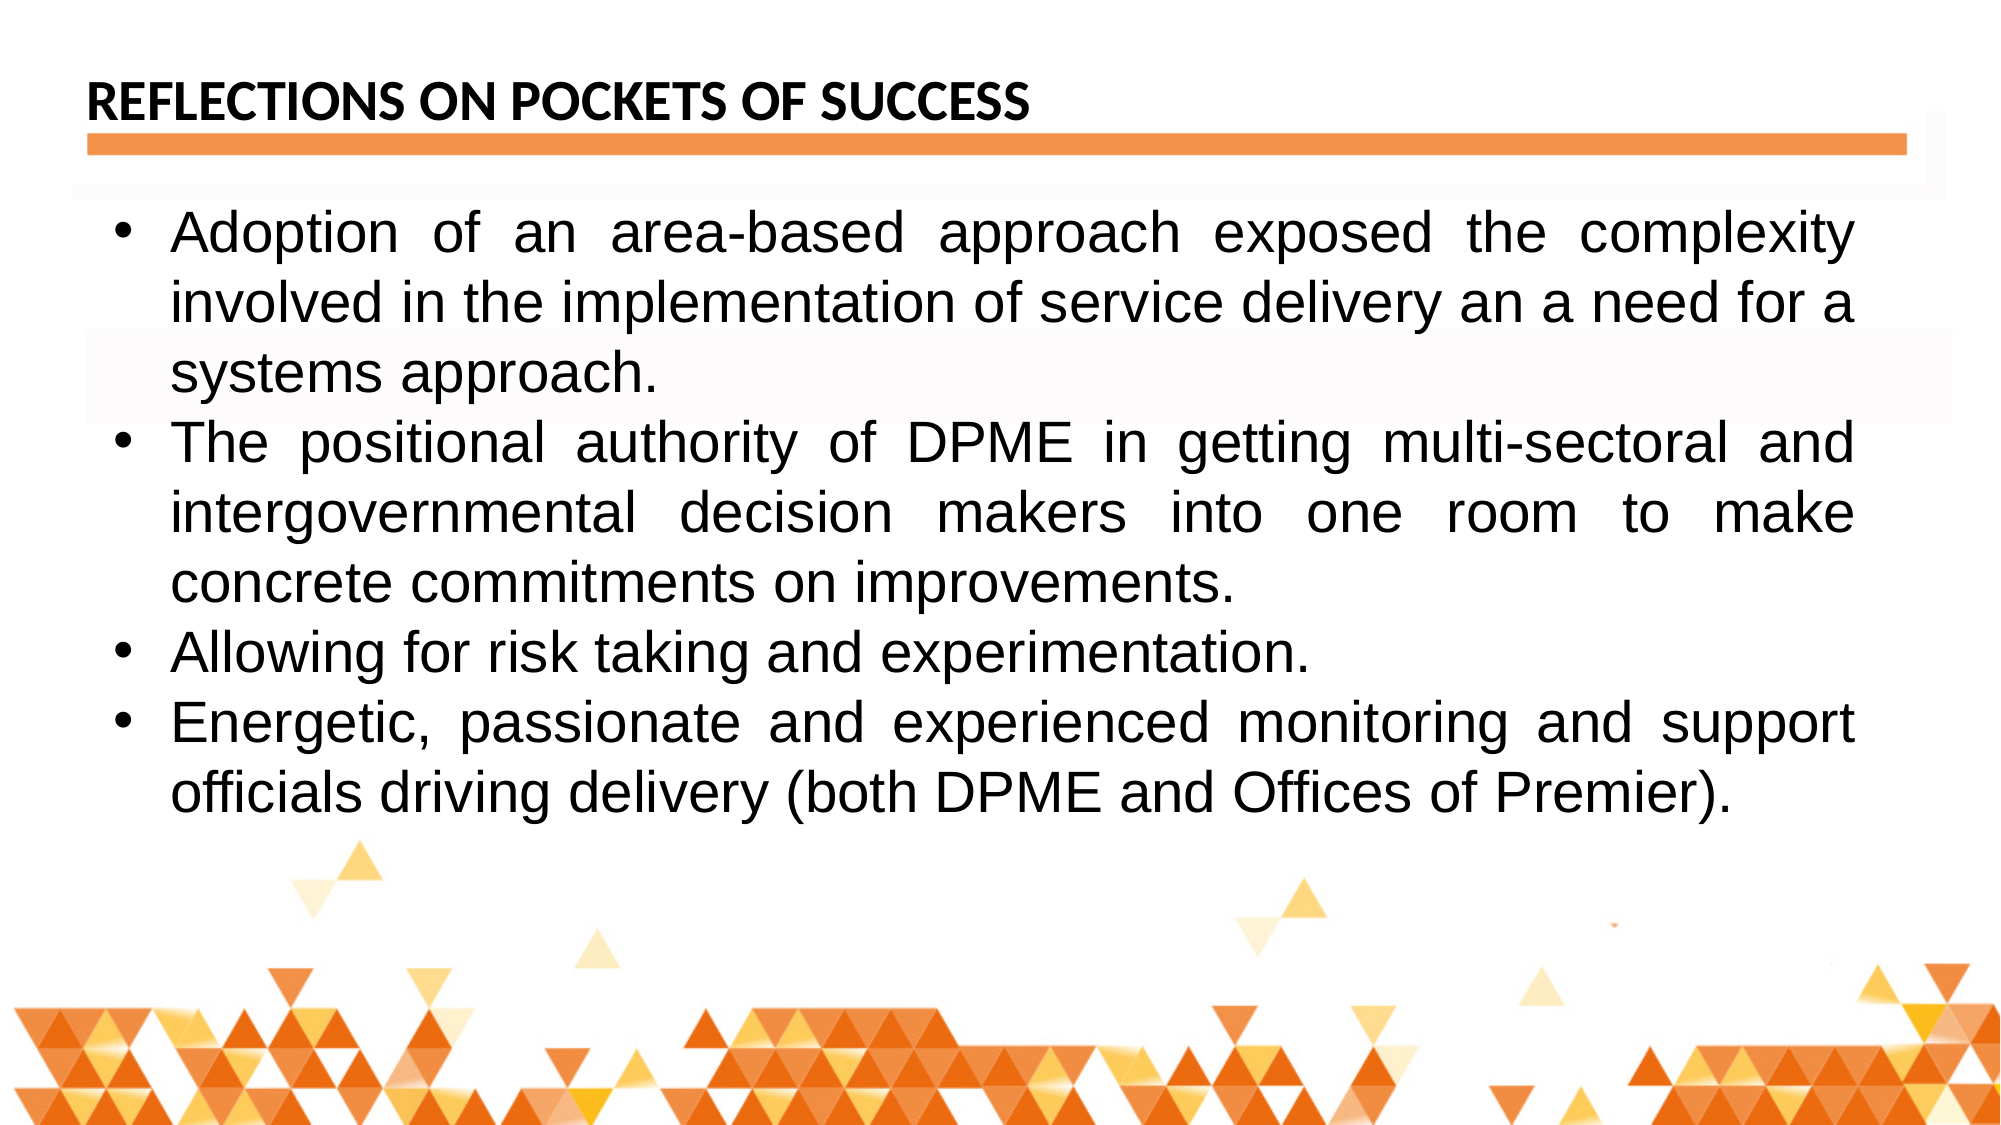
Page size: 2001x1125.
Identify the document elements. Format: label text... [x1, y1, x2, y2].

text_box Adoption of an area-based approach exposed the complexity involved in the implementation of service delivery an a need for a systems approach. The positional authority of DPME in getting multi-sectoral and intergovernmental decision makers into one room to make concrete commitments on improvements. Allowing for risk taking and experimentation. Energetic, passionate and experienced monitoring and support officials driving delivery (both DPME and Offices of Premier). [98, 136, 1873, 832]
slide_number 23 [1412, 950, 1750, 1011]
text_box REFLECTIONS ON POCKETS OF SUCCESS [71, 54, 1622, 140]
picture [0, 0, 2001, 1125]
